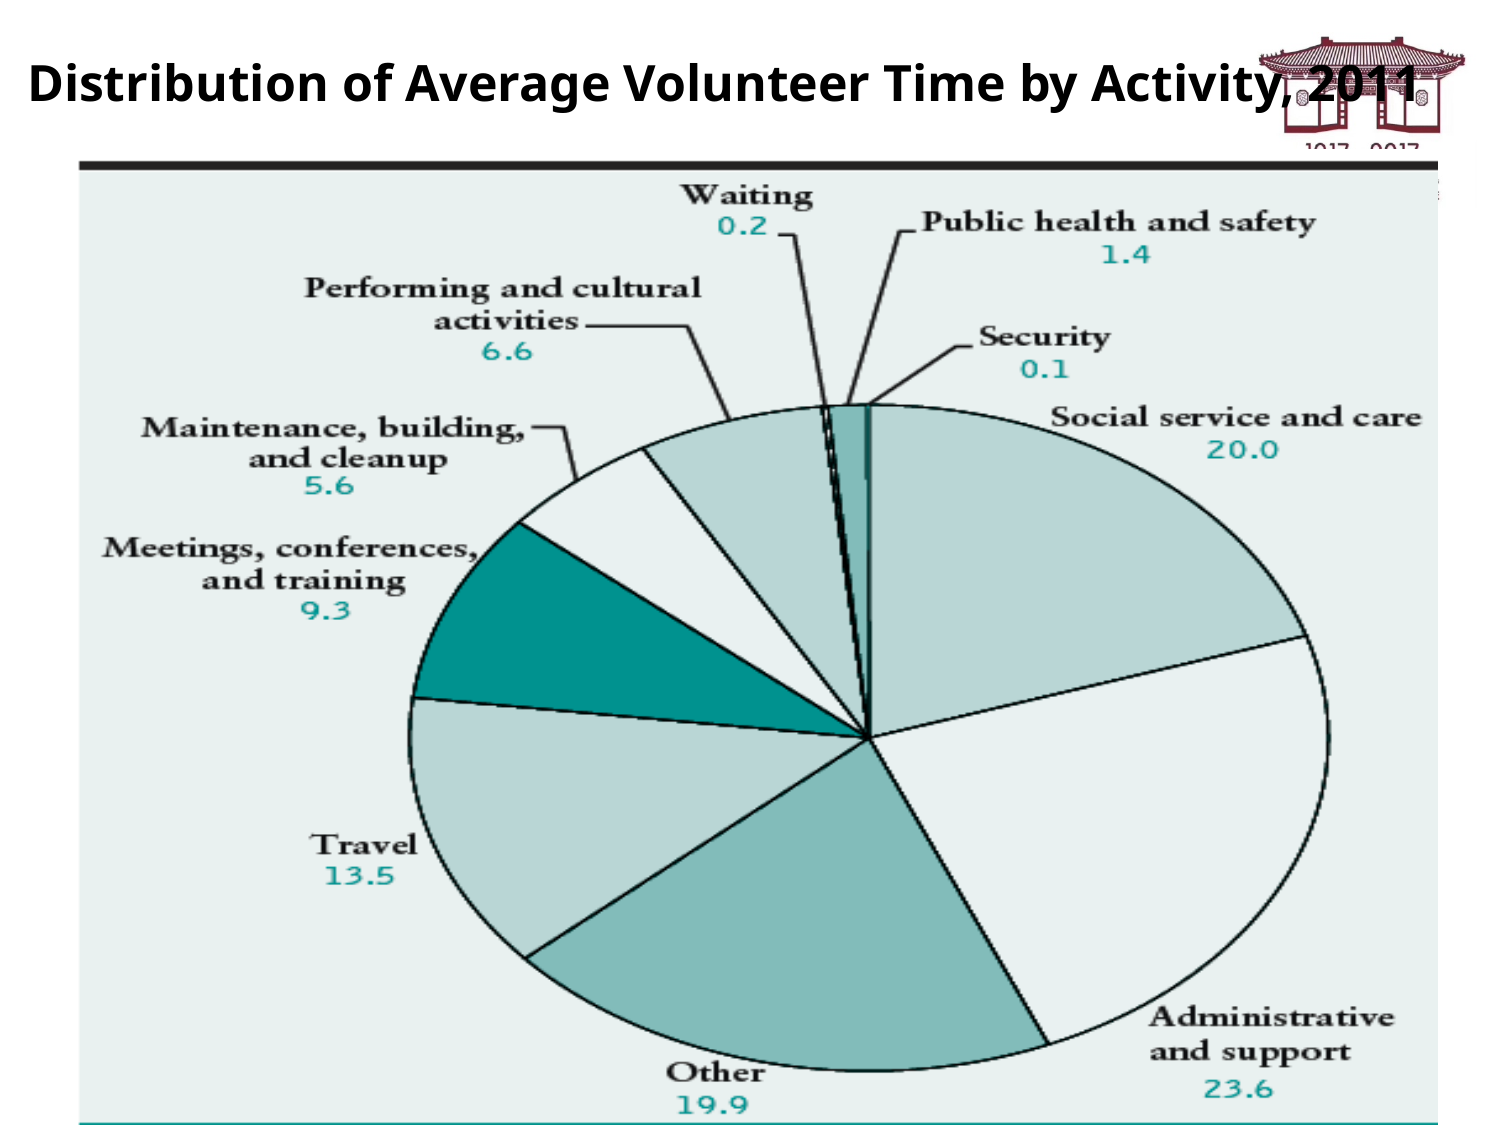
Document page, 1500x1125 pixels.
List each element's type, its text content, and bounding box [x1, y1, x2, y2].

title Distribution of Average Volunteer Time by Activity, 2011 [0, 37, 1450, 125]
picture [74, 0, 1477, 1125]
